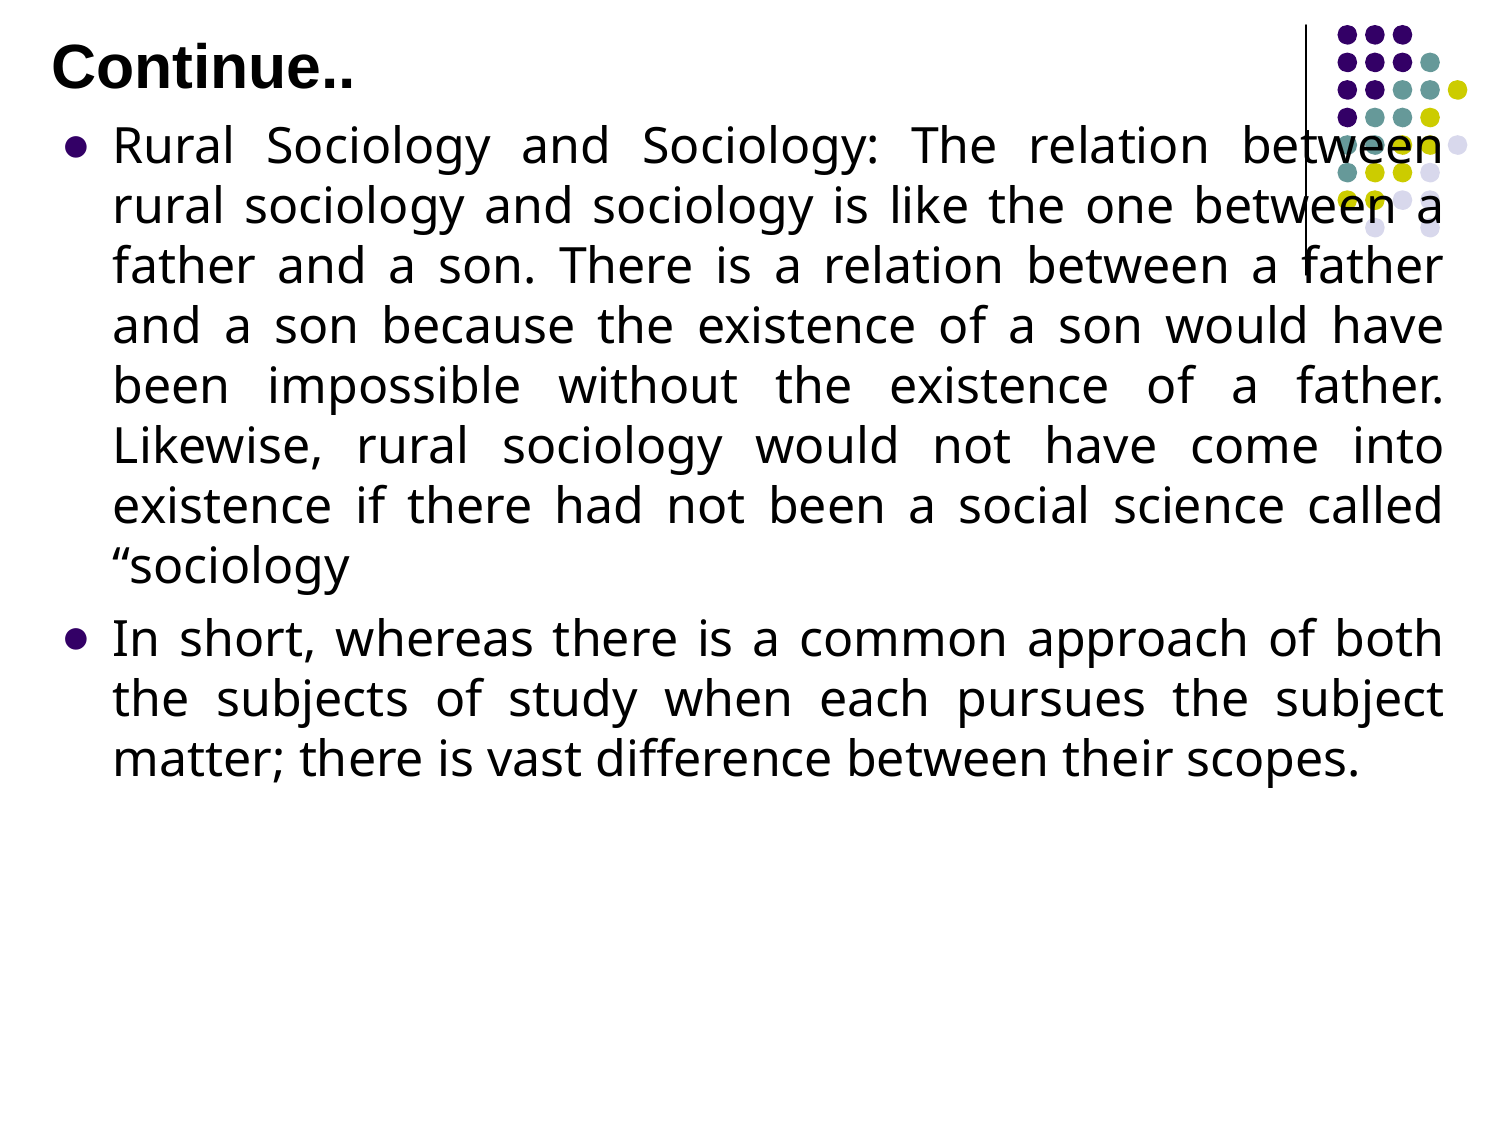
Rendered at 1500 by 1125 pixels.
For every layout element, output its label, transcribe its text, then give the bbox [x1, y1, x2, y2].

list Continue.. Rural Sociology and Sociology: The relation between rural sociology and sociology is like the one between a father and a son. There is a relation between a father and a son because the existence of a son would have been impossible without the existence of a father. Likewise, rural sociology would not have come into existence if there had not been a social science called “sociology In short, whereas there is a common approach of both the subjects of study when each pursues the subject matter; there is vast difference between their scopes. [22, 18, 1461, 1107]
